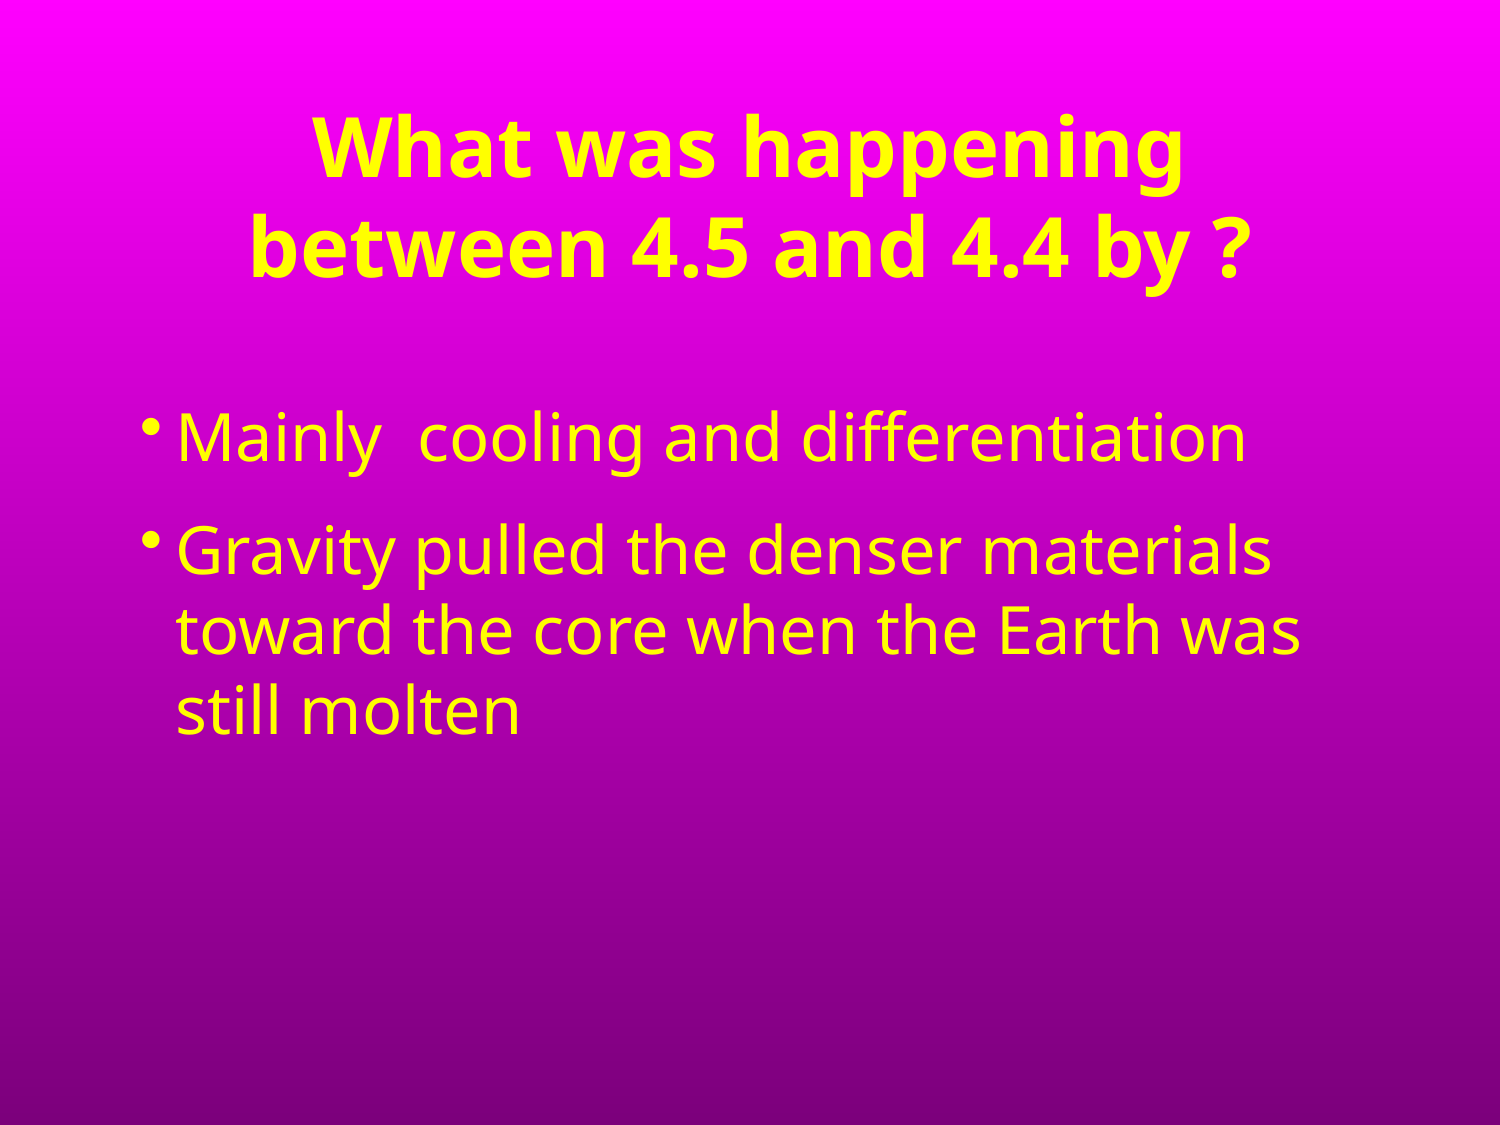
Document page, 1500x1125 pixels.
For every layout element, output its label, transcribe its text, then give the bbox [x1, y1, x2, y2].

title What was happening between 4.5 and 4.4 by ? [112, 99, 1388, 288]
text_box Mainly cooling and differentiation Gravity pulled the denser materials toward the core when the Earth was still molten [124, 387, 1400, 756]
